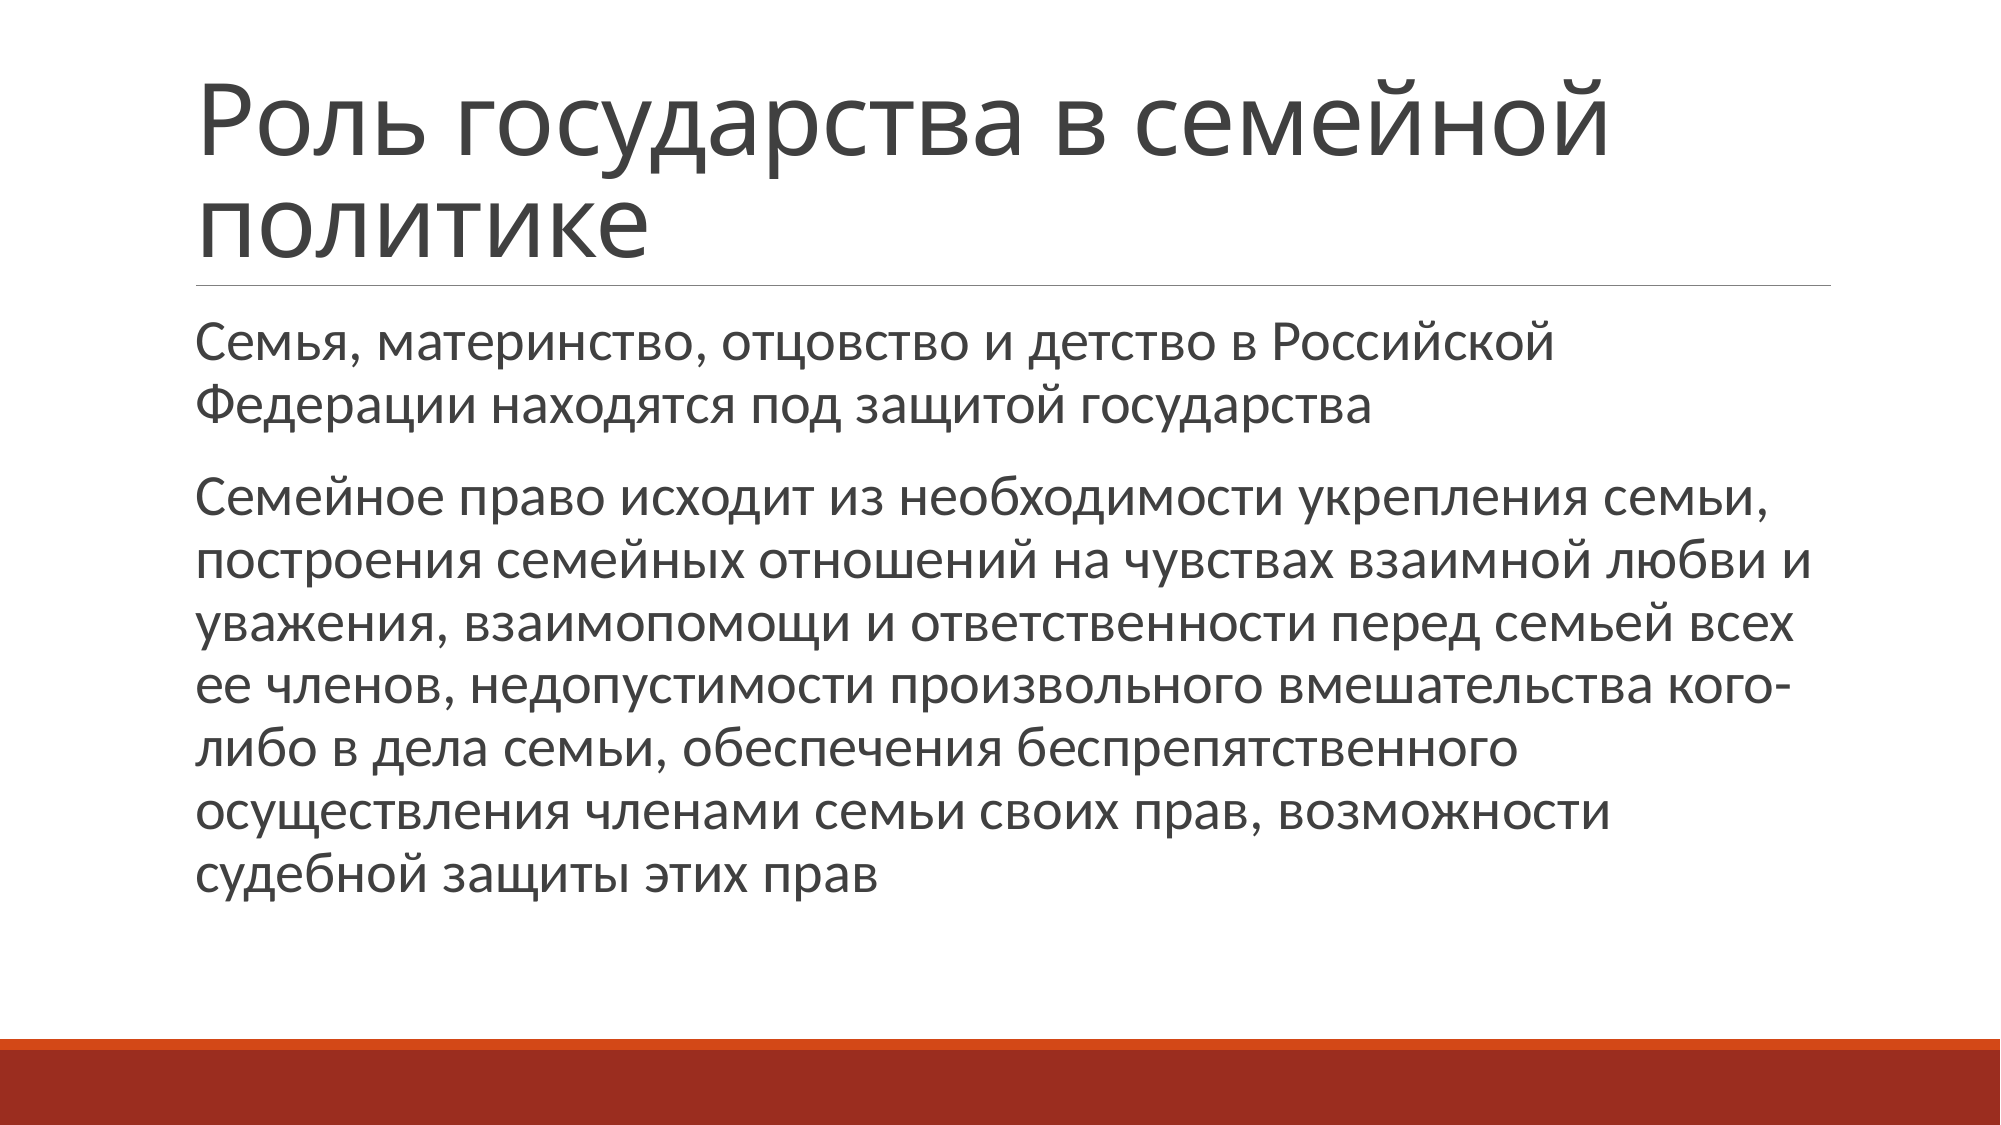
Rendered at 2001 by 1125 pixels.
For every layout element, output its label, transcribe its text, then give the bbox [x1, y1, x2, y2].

title Роль государства в семейной политике [180, 47, 1830, 285]
list Семья, материнство, отцовство и детство в Российской Федерации находятся под защитой государства Семейное право исходит из необходимости укрепления семьи, построения семейных отношений на чувствах взаимной любви и уважения, взаимопомощи и ответственности перед семьей всех ее членов, недопустимости произвольного вмешательства кого-либо в дела семьи, обеспечения беспрепятственного осуществления членами семьи своих прав, возможности судебной защиты этих прав [180, 302, 1830, 963]
